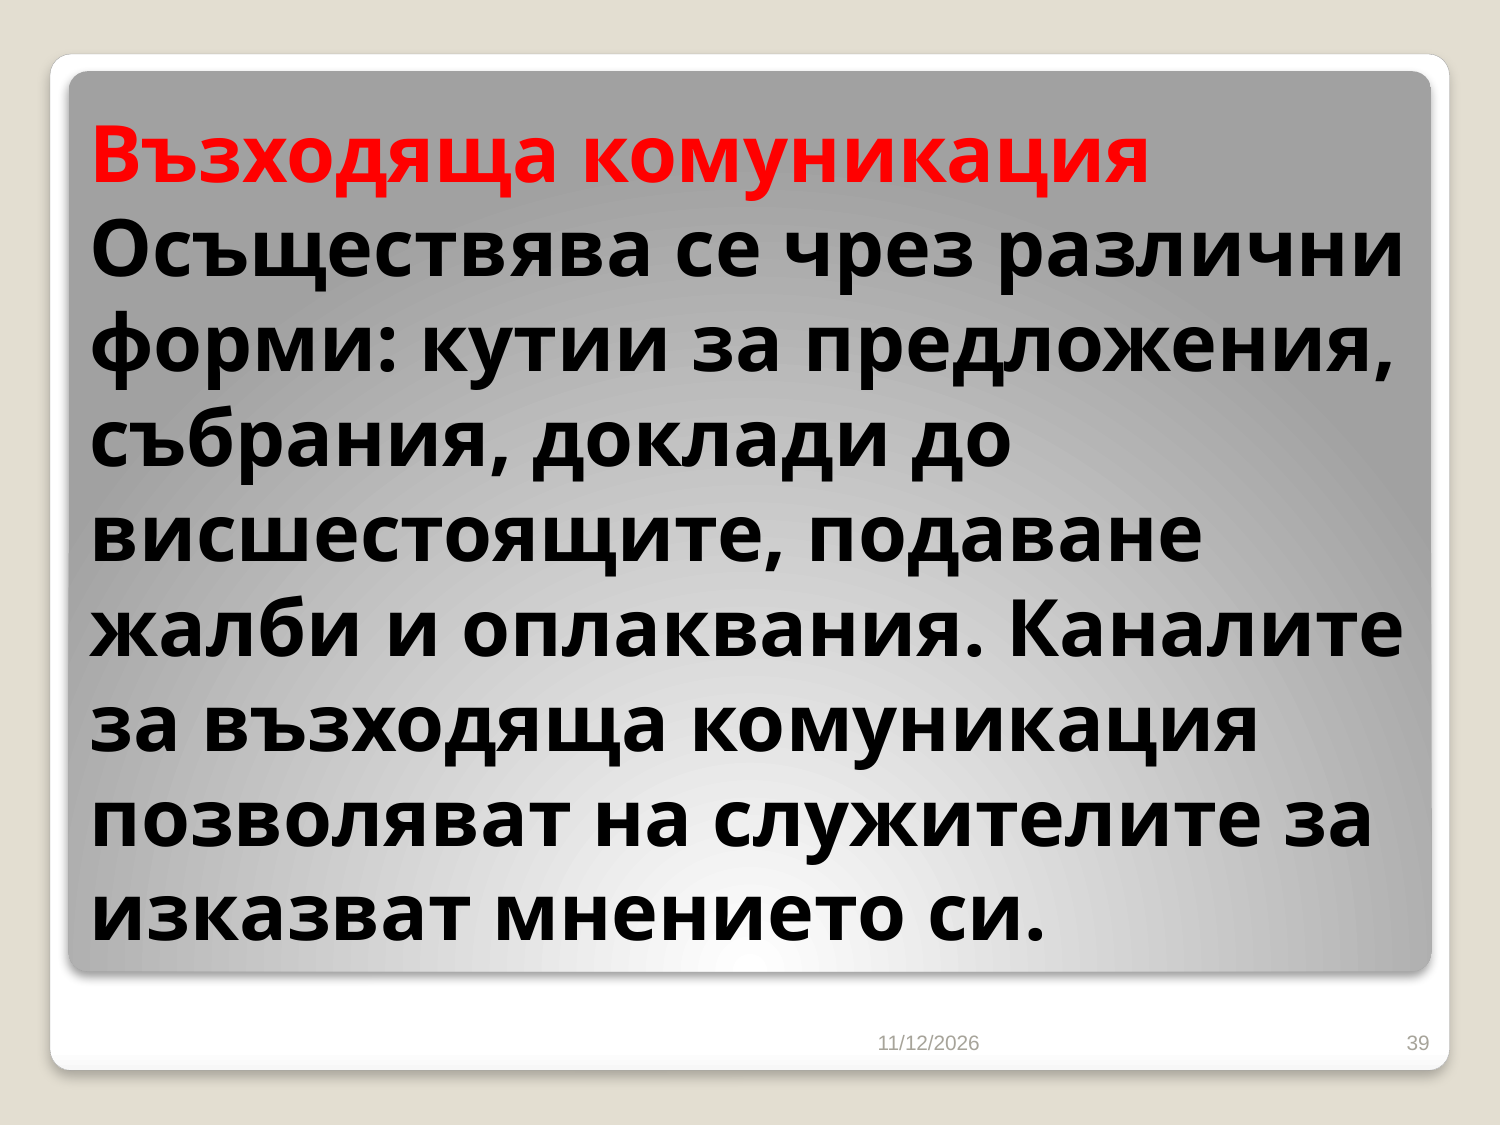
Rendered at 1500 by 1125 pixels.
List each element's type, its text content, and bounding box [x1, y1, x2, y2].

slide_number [619, 1002, 995, 1063]
title Възходяща комуникация Осъществява се чрез различни форми: кутии за предложения, събрания, доклади до висшестоящите, подаване жалби и оплаквания. Каналите за възходяща комуникация позволяват на служителите за изказват мнението си. [75, 37, 1425, 965]
slide_number 39 [1369, 1002, 1445, 1063]
